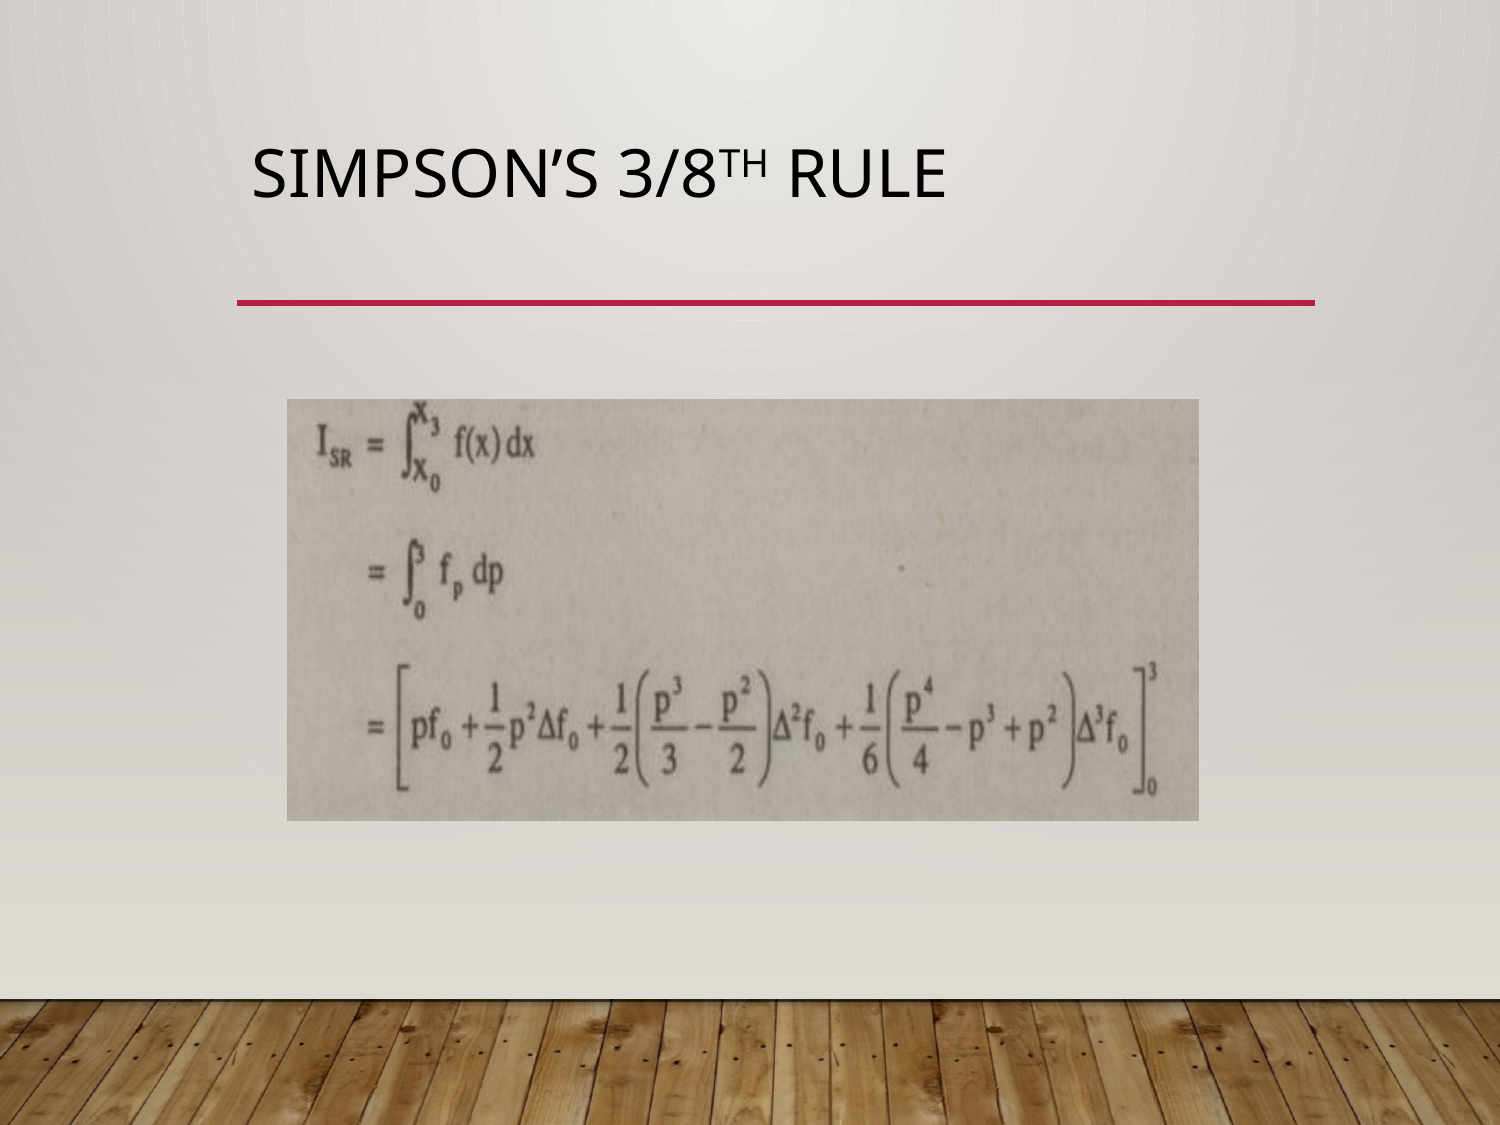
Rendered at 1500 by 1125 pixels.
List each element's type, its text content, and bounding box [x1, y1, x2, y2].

title Simpson’s 3/8th Rule [236, 131, 1315, 305]
picture [0, 999, 1500, 1125]
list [287, 399, 1199, 822]
